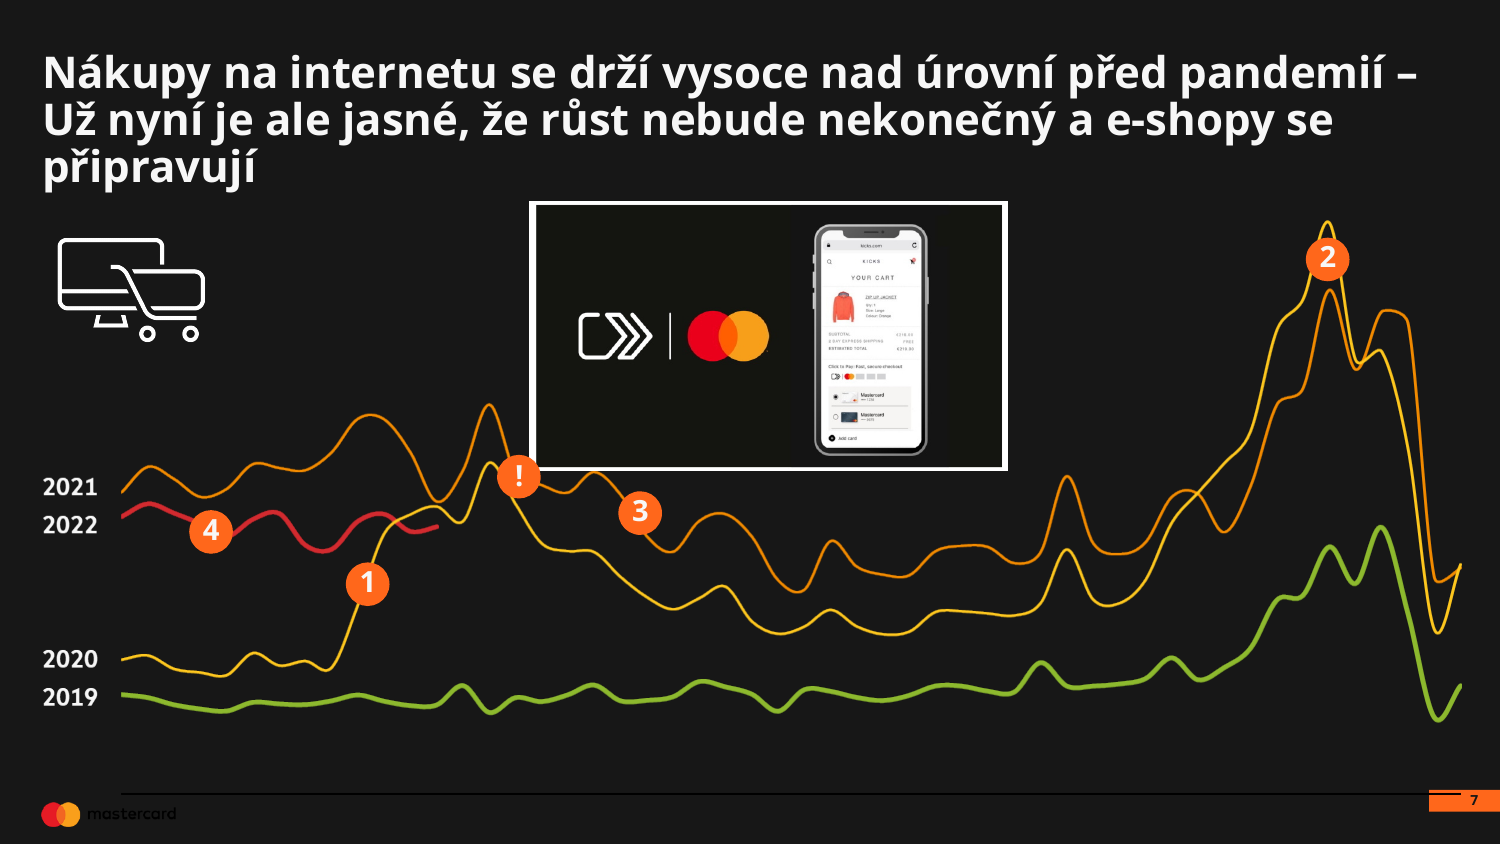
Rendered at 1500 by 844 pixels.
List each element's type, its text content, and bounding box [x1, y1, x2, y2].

title Nákupy na internetu se drží vysoce nad úrovní před pandemií – Už nyní je ale jasné, že růst nebude nekonečný a e-shopy se připravují [41, 50, 1461, 146]
picture [26, 166, 1474, 827]
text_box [617, 489, 664, 537]
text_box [344, 560, 392, 608]
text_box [1304, 235, 1352, 283]
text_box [188, 508, 235, 555]
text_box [497, 201, 1008, 501]
